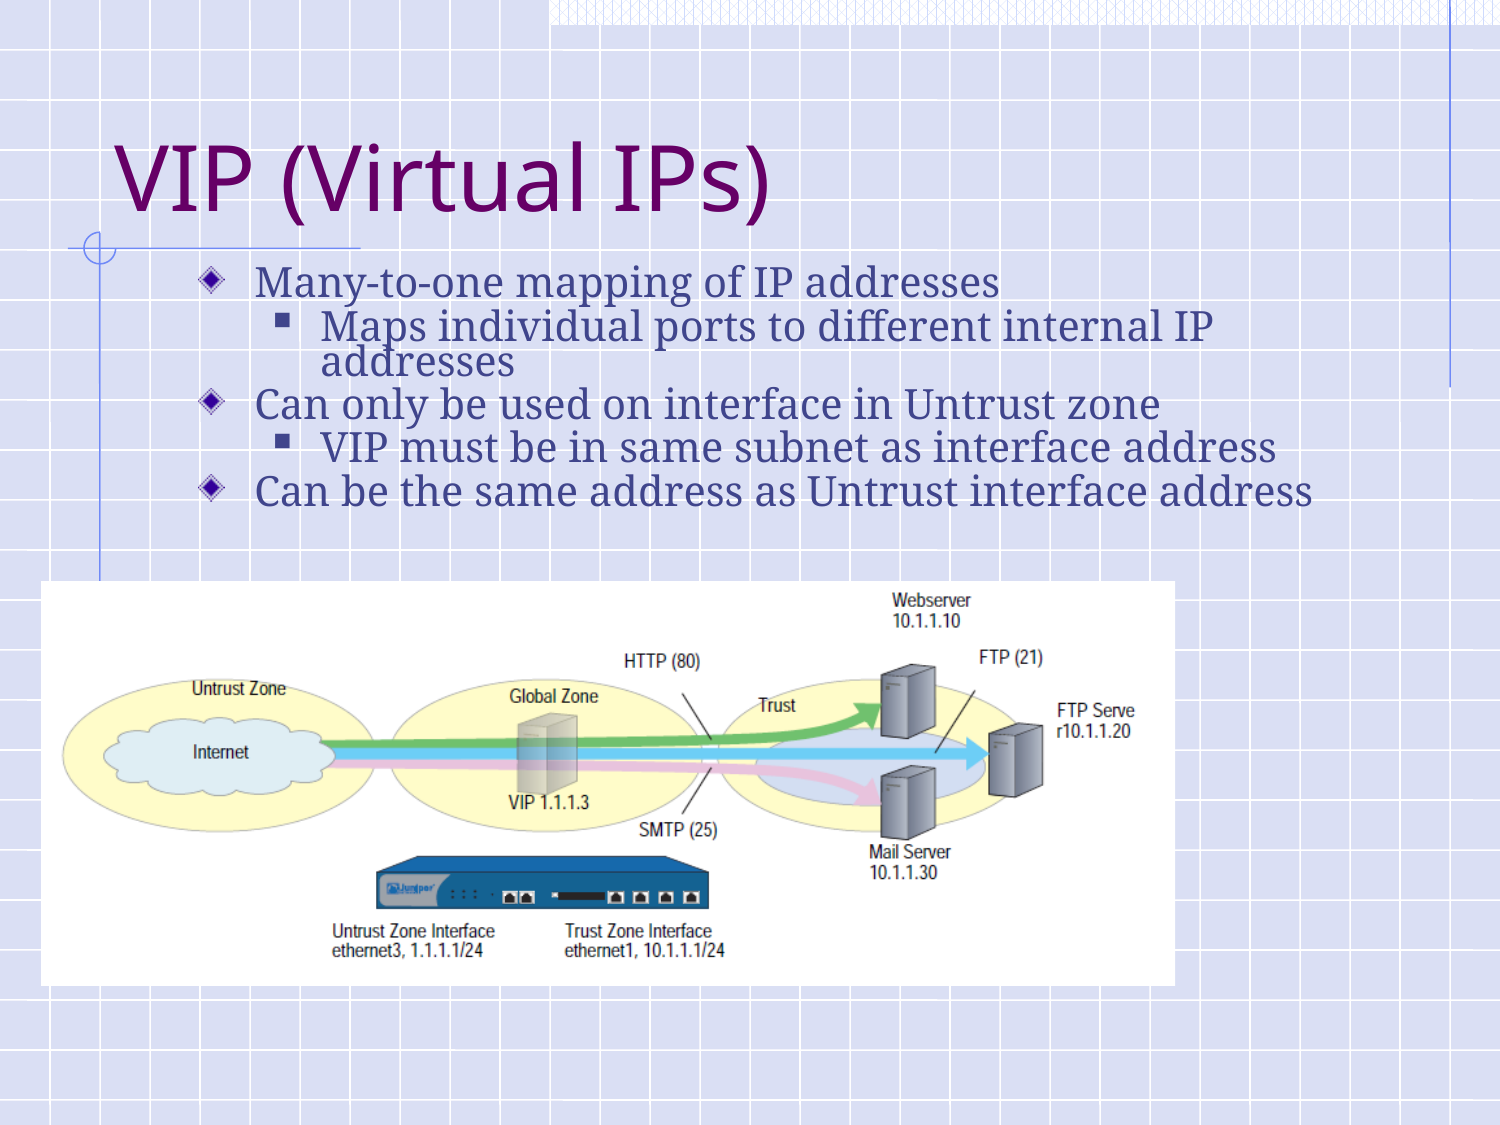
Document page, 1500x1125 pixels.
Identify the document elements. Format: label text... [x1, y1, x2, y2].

picture [198, 388, 225, 415]
picture [198, 474, 225, 502]
list Many-to-one mapping of IP addresses Maps individual ports to different internal IP addresses Can only be used on interface in Untrust zone VIP must be in same subnet as interface address Can be the same address as Untrust interface address [183, 262, 1436, 587]
picture [198, 266, 225, 294]
title VIP (Virtual IPs) [99, 50, 1375, 238]
picture [40, 581, 1176, 986]
